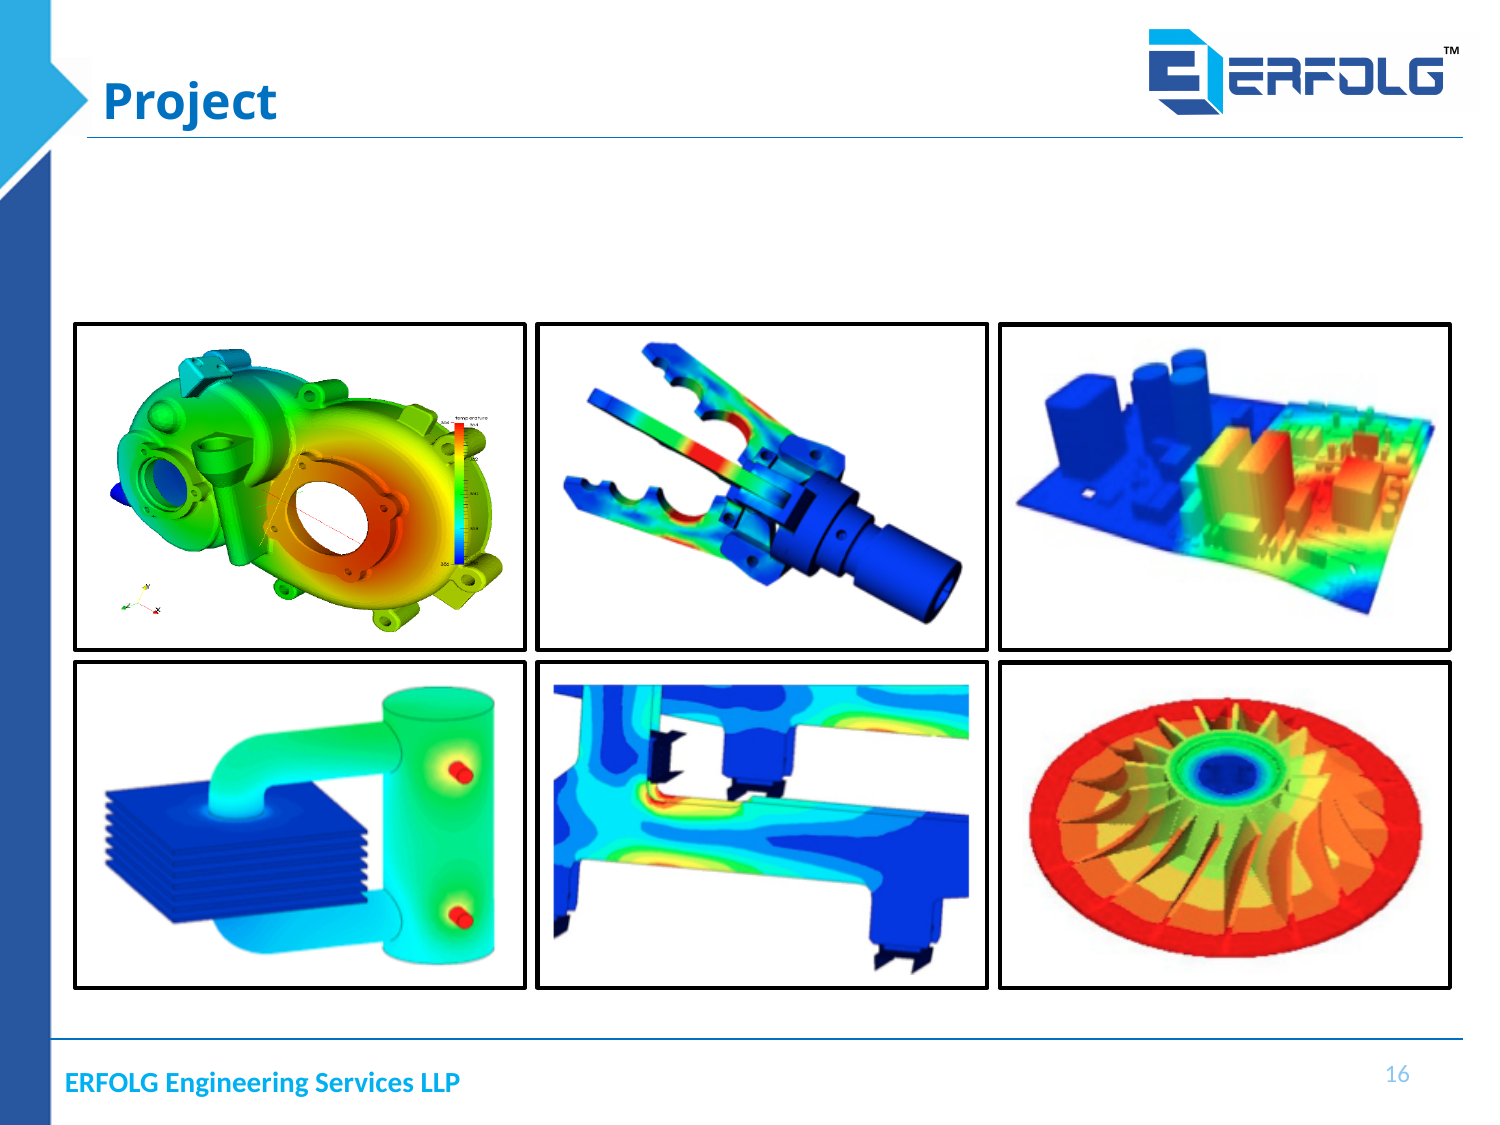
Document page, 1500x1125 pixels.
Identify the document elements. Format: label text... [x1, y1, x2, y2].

picture [91, 341, 509, 633]
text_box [74, 323, 1451, 651]
picture [551, 674, 976, 976]
text_box Project [87, 62, 1000, 138]
picture [94, 674, 509, 976]
picture [1022, 680, 1431, 976]
picture [549, 337, 978, 638]
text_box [74, 661, 1451, 989]
slide_number 15 [1074, 1042, 1425, 1103]
picture [1149, 29, 1480, 115]
picture [1007, 337, 1442, 629]
picture [0, 0, 92, 1125]
